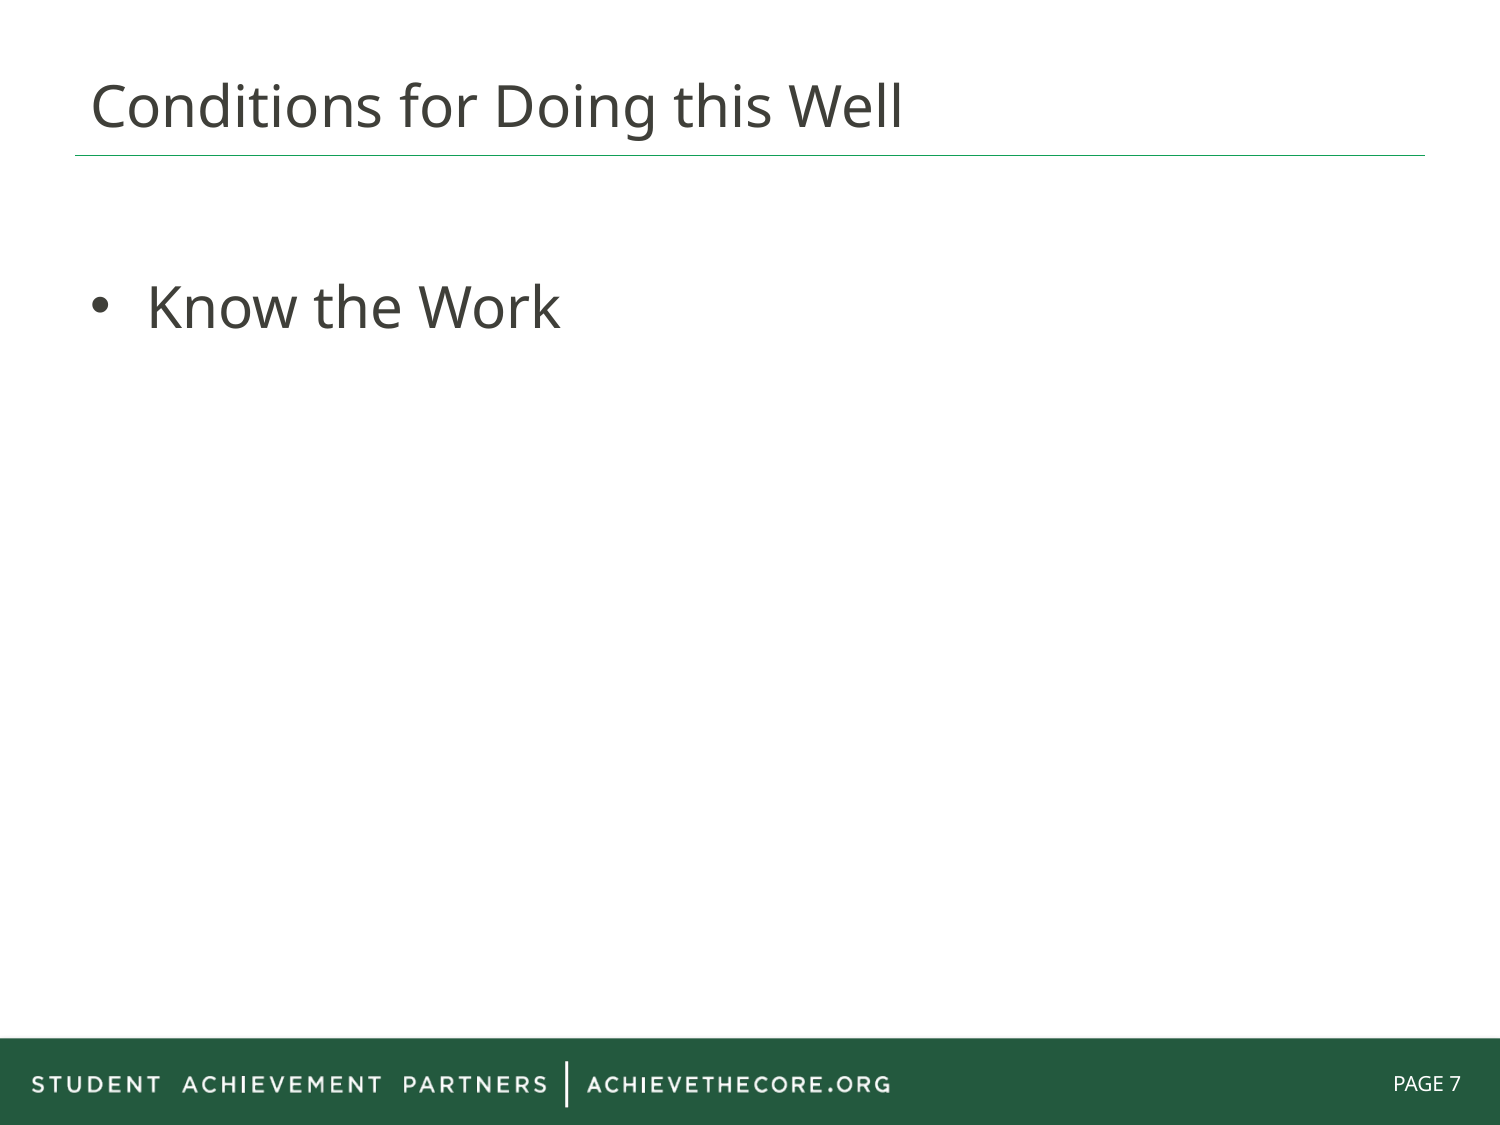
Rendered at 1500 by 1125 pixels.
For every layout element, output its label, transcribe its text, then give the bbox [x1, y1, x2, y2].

list Know the Work [75, 262, 1425, 1005]
title Conditions for Doing this Well [75, 10, 1425, 199]
